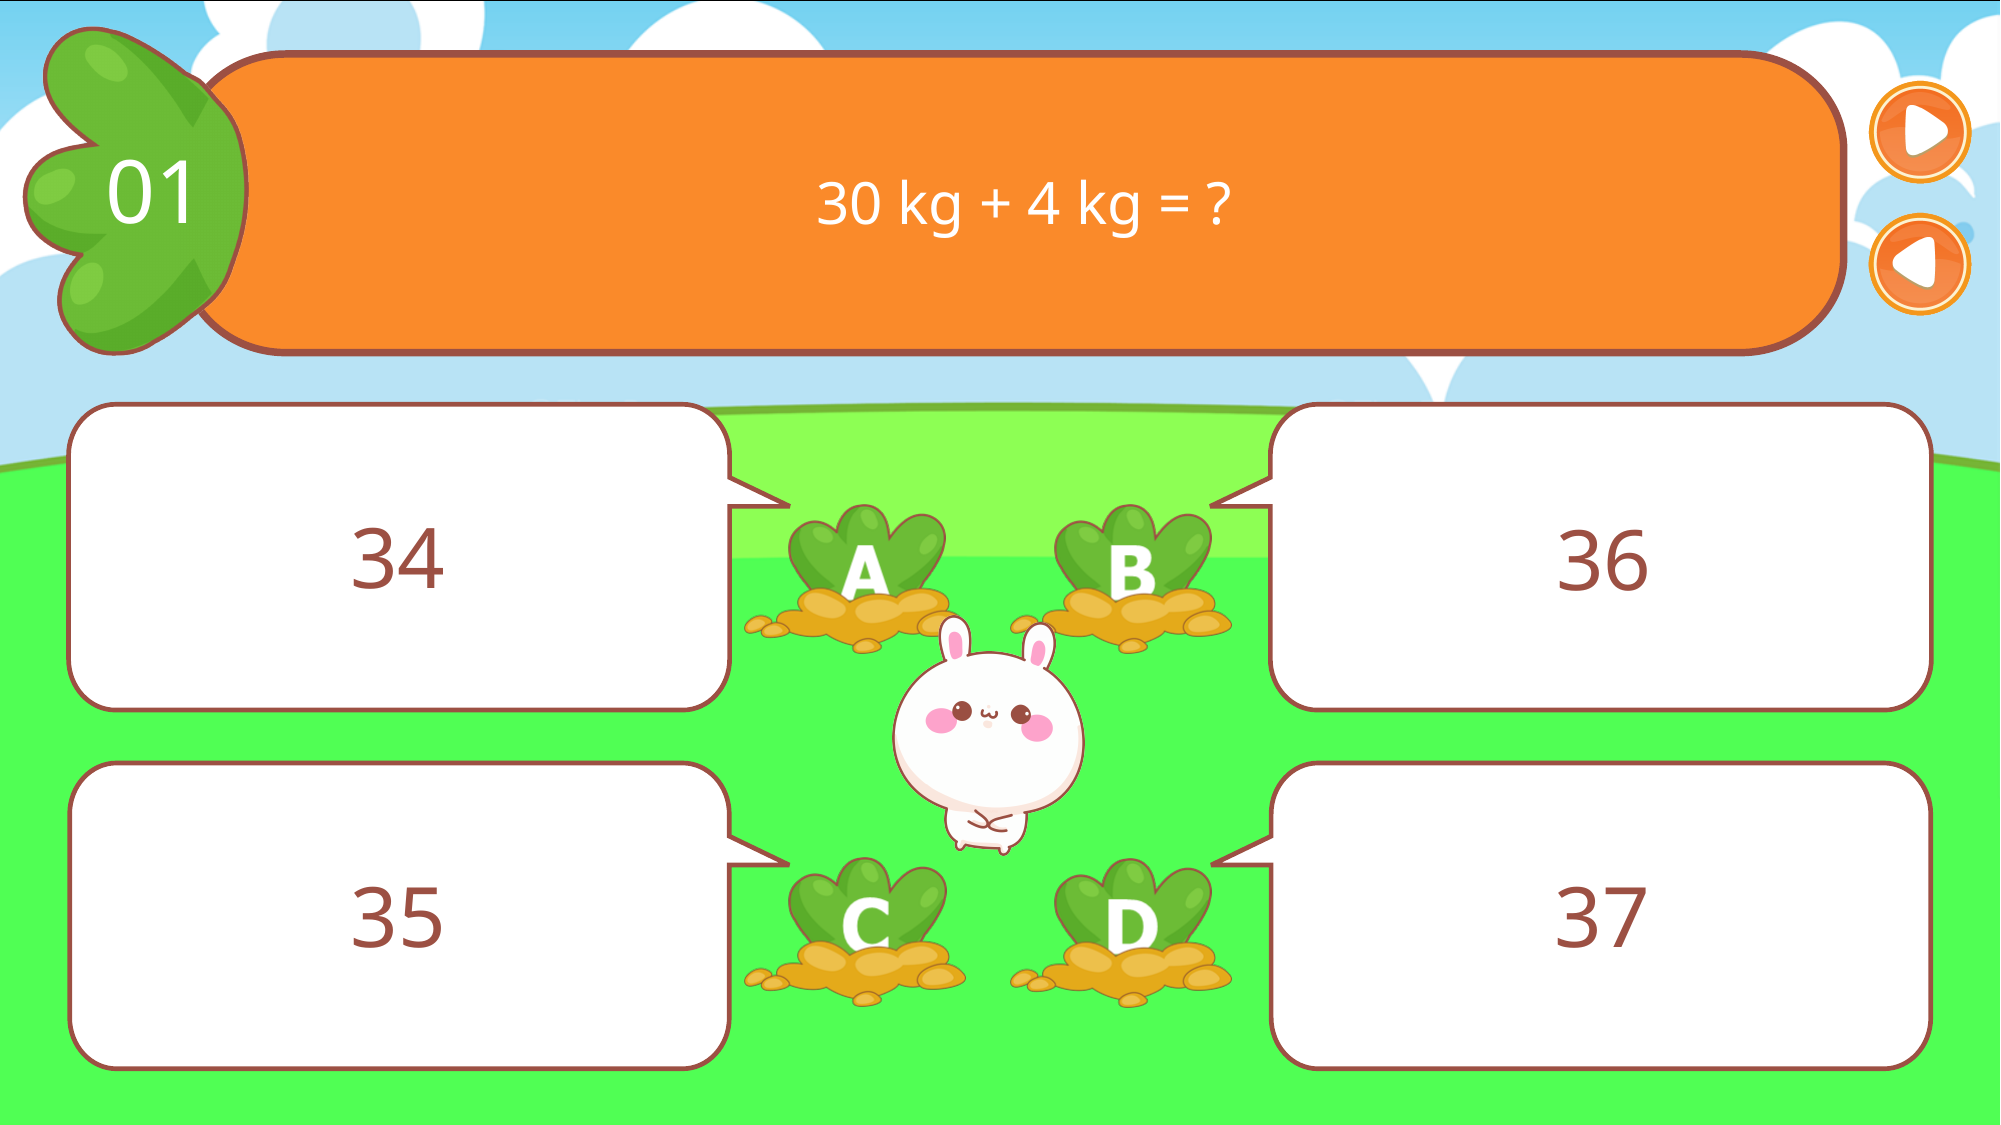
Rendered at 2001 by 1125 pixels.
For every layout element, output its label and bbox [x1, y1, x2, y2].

text_box [66, 404, 790, 711]
text_box [22, 26, 1848, 357]
text_box [67, 762, 790, 1069]
picture [0, 1, 2000, 1125]
text_box [1210, 404, 1935, 711]
text_box [1211, 762, 1934, 1069]
